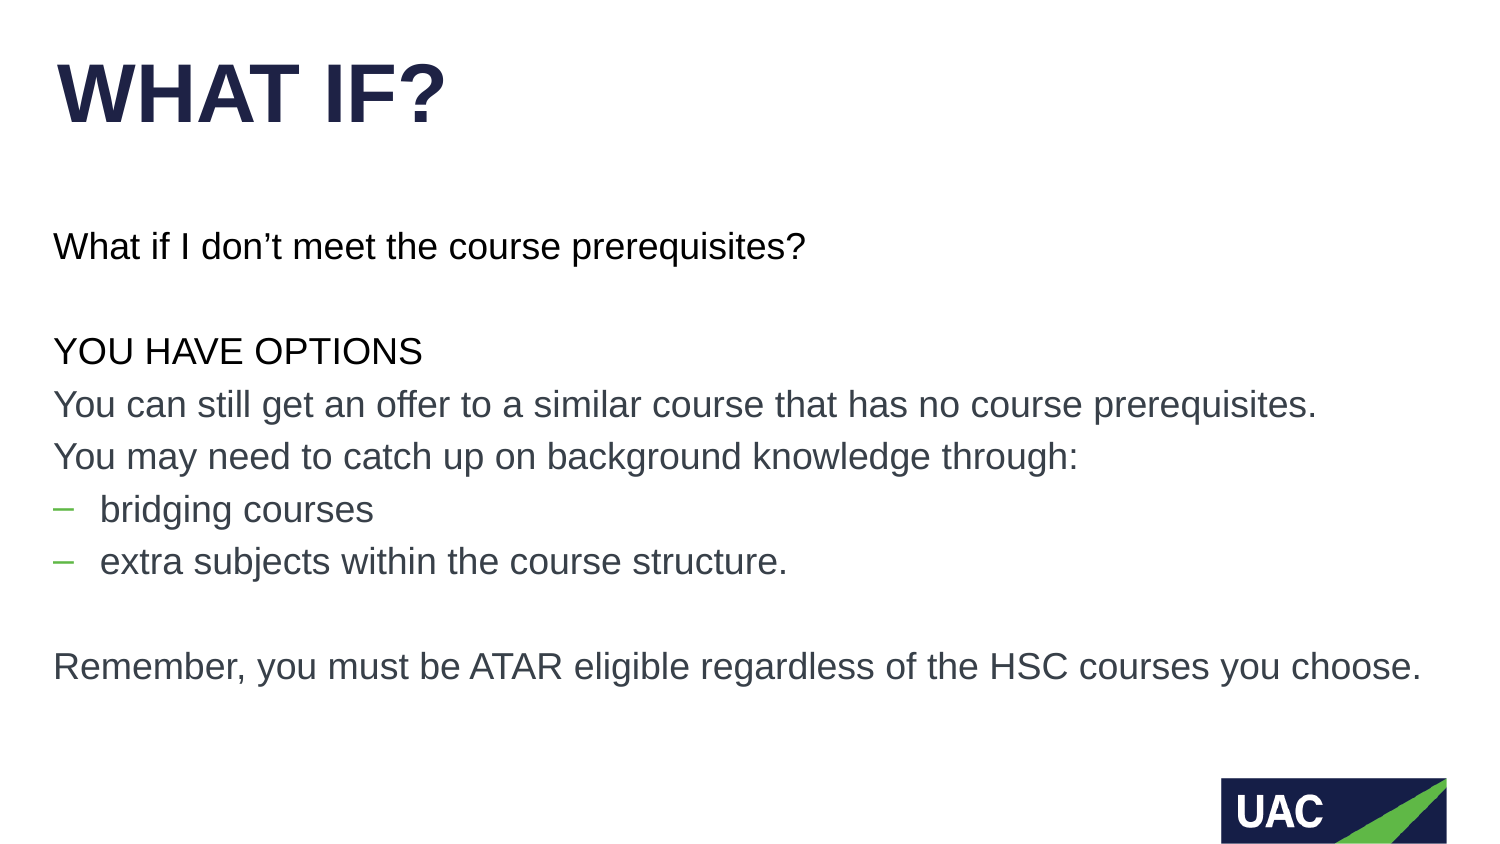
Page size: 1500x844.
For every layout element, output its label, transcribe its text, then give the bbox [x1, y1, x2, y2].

picture [1221, 778, 1447, 844]
title WHAT IF? [57, 0, 1447, 141]
list What if I don’t meet the course prerequisites? YOU HAVE OPTIONS You can still get an offer to a similar course that has no course prerequisites. You may need to catch up on background knowledge through: bridging courses extra subjects within the course structure. Remember, you must be ATAR eligible regardless of the HSC courses you choose. [53, 222, 1447, 754]
